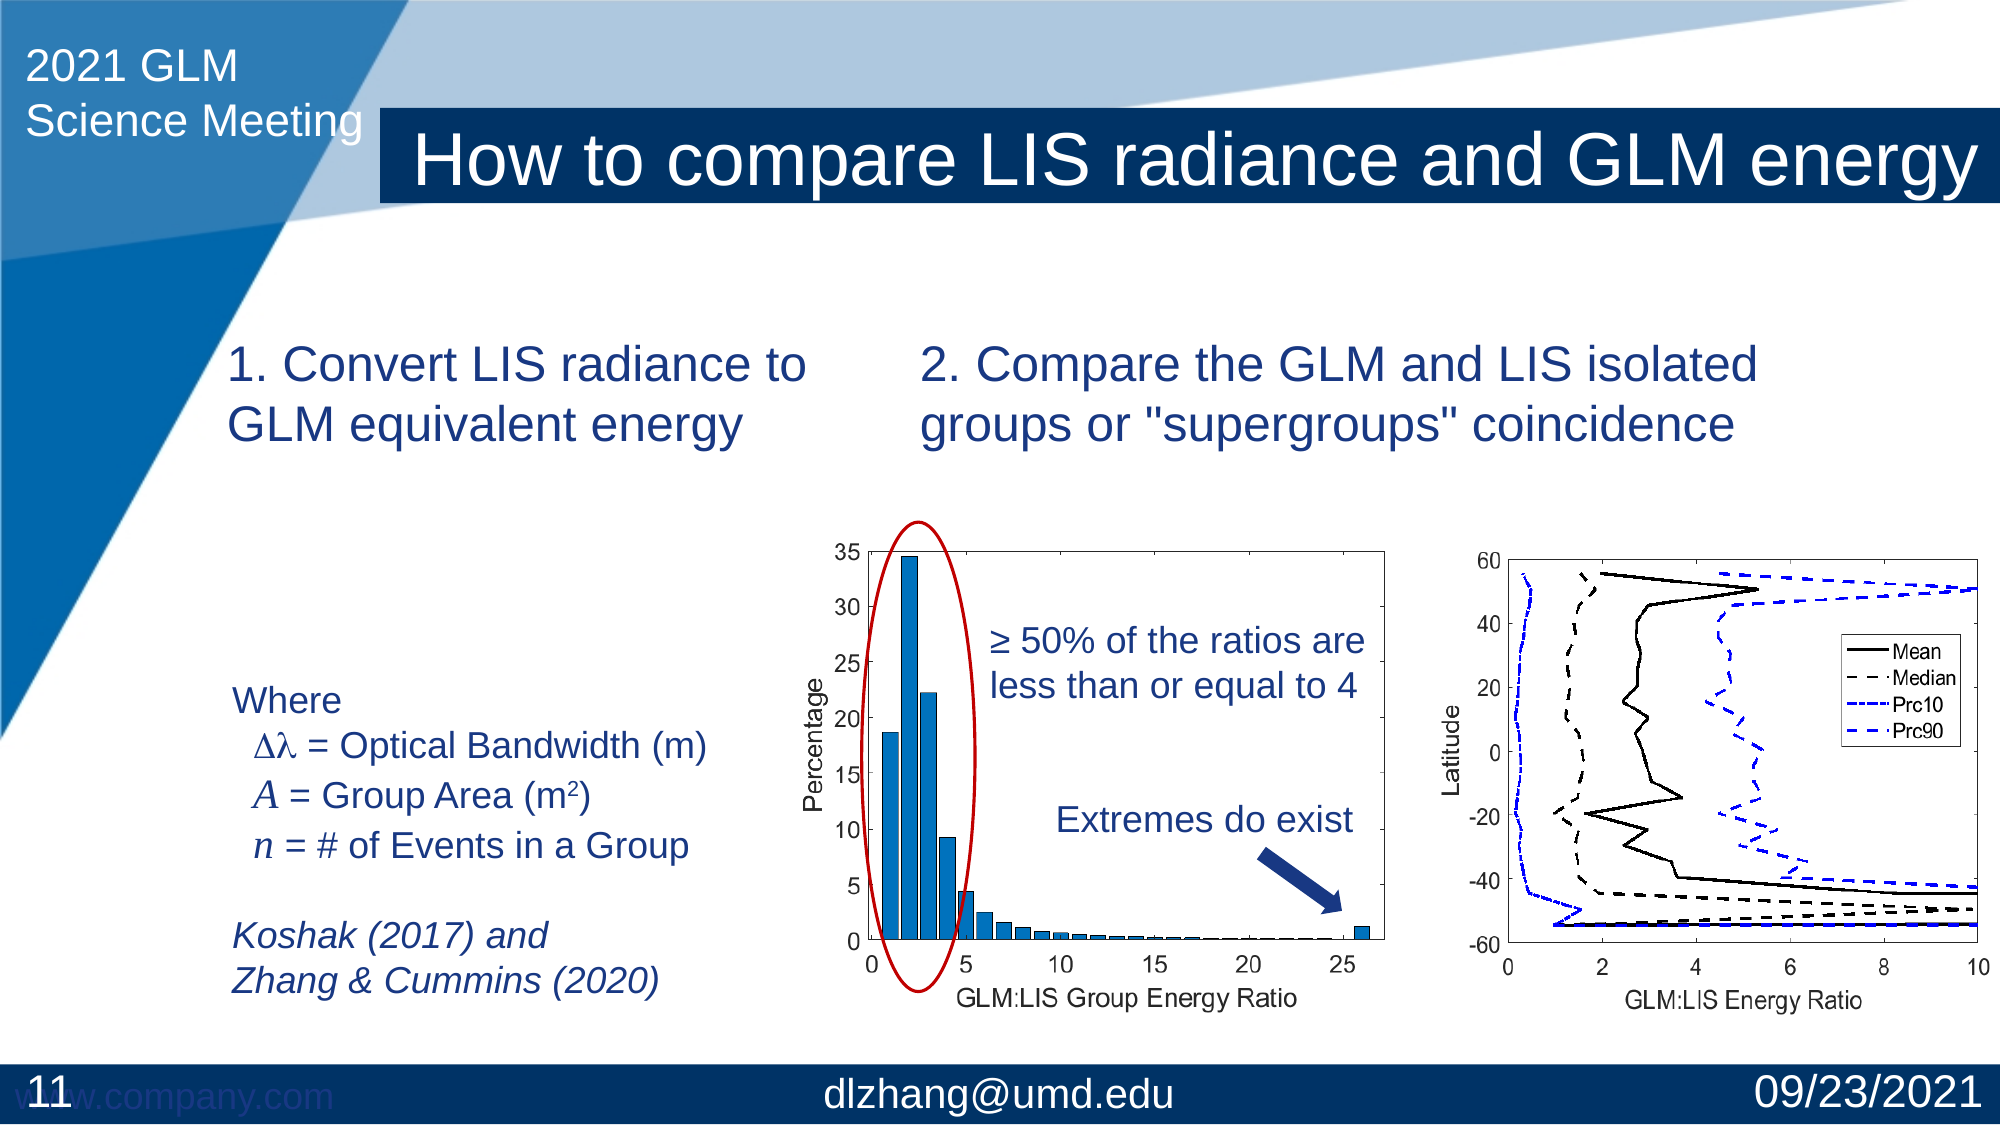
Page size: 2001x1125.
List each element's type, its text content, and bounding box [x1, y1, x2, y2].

picture [0, 0, 2000, 842]
text_box 2021 GLM Science Meeting [10, 28, 396, 154]
text_box Where  = Optical Bandwidth (m) A = Group Area (m2) n = # of Events in a Group Koshak (2017) and Zhang & Cummins (2020) [217, 669, 781, 1009]
list 1. Convert LIS radiance to GLM equivalent energy [211, 324, 829, 523]
text_box 09/23/2021 [1739, 1054, 1999, 1124]
picture [781, 513, 2000, 1015]
text_box dlzhang@umd.edu [808, 1059, 1221, 1125]
title How to compare LIS radiance and GLM energy [380, 107, 2000, 204]
text_box 11 [10, 1054, 89, 1124]
text_box 2. Compare the GLM and LIS isolated groups or "supergroups" coincidence [904, 324, 1909, 460]
